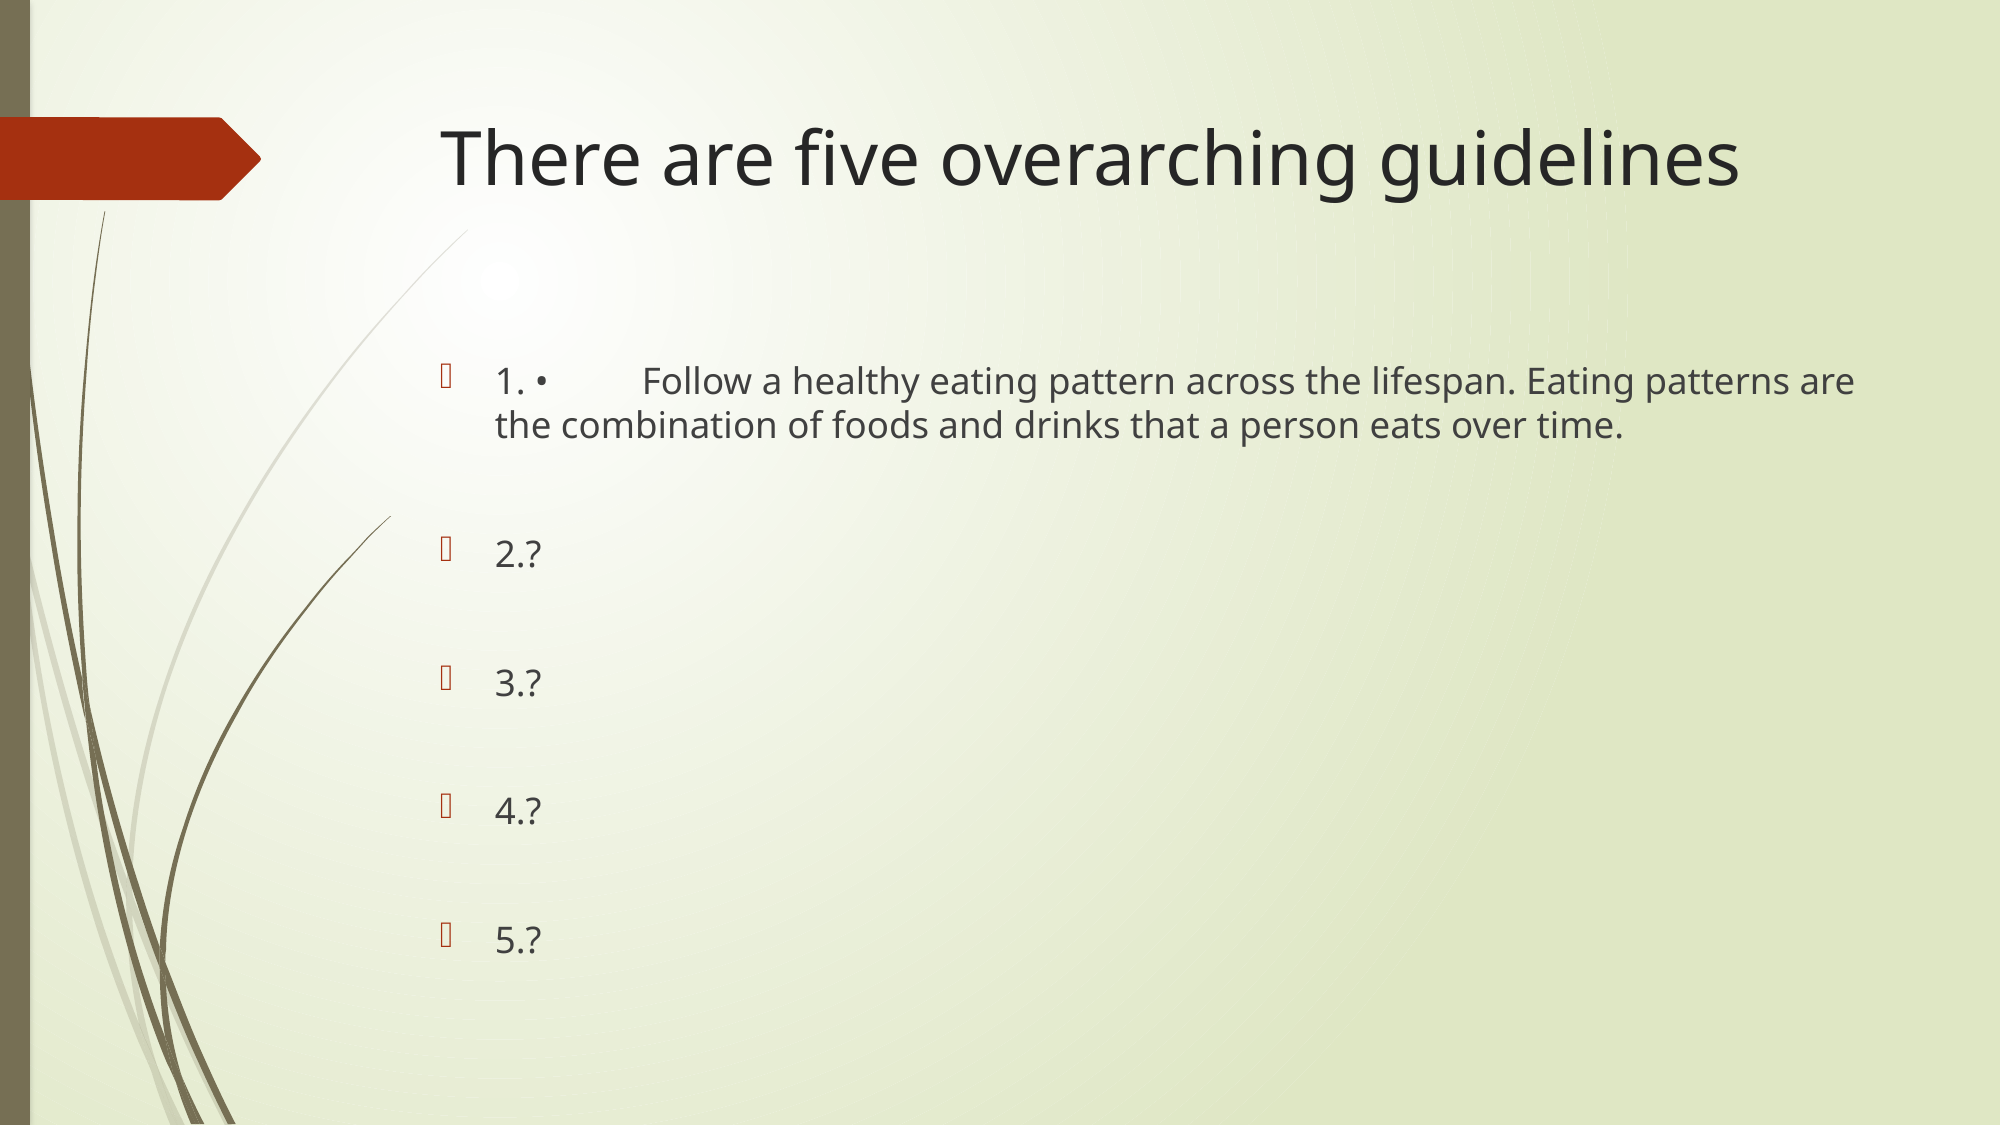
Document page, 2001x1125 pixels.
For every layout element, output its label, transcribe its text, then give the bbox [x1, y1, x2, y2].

title There are five overarching guidelines [425, 102, 1888, 313]
list 1. • Follow a healthy eating pattern across the lifespan. Eating patterns are the combination of foods and drinks that a person eats over time. 2.? 3.? 4.? 5.? [424, 350, 1888, 970]
